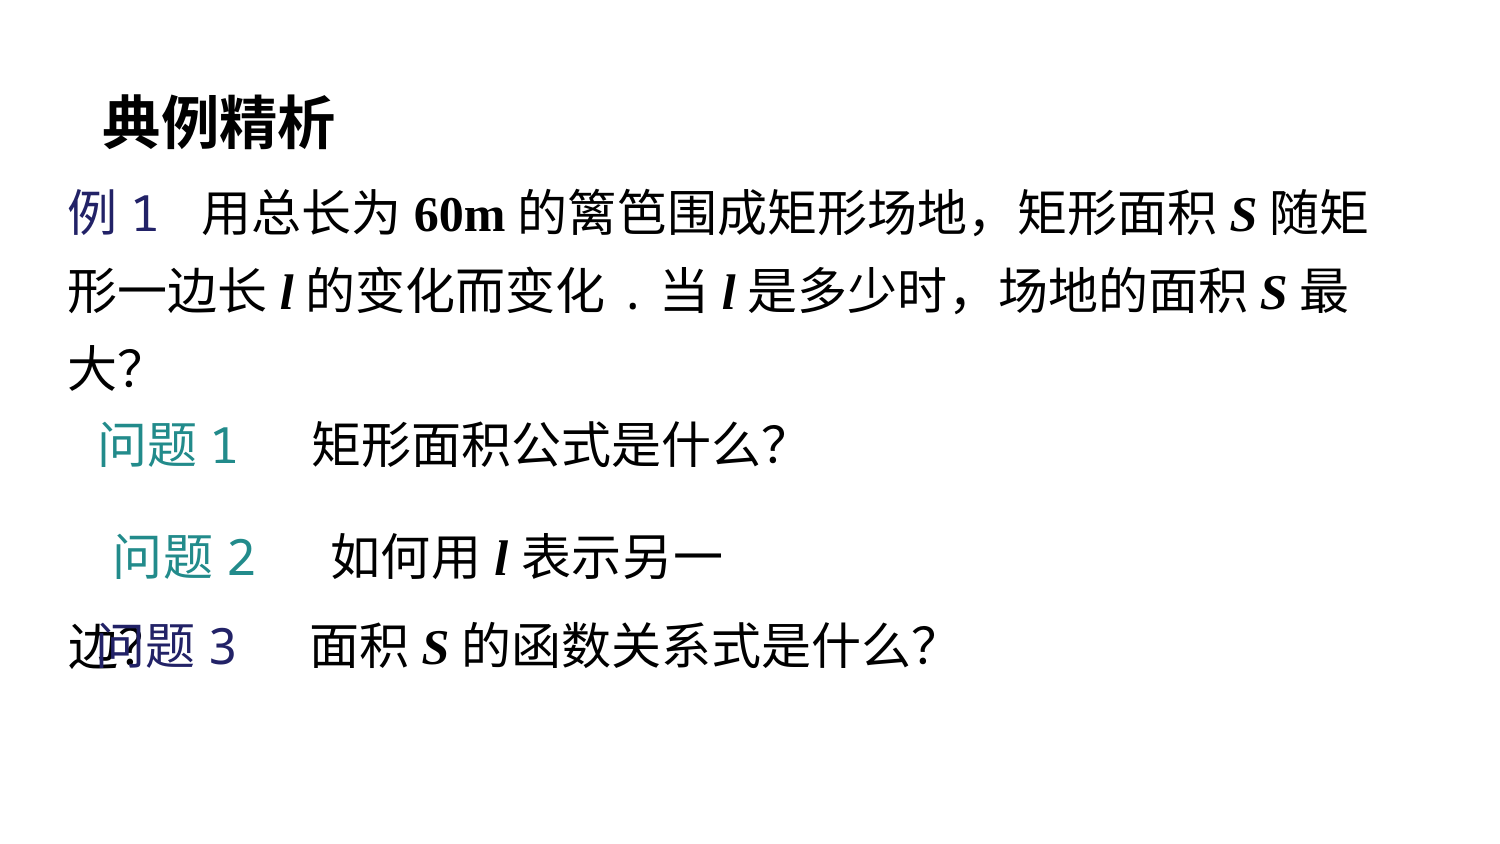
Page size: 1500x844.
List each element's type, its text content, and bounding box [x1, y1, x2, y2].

text_box 例1 用总长为60m的篱笆围成矩形场地，矩形面积S随矩形一边长l的变化而变化.当l是多少时，场地的面积S最大？ [53, 156, 1424, 405]
text_box 问题3 面积S的函数关系式是什么？ [80, 607, 1203, 683]
text_box 问题1 矩形面积公式是什么？ [38, 376, 1162, 482]
text_box 问题2 如何用l表示另一边？ [54, 487, 738, 593]
text_box 典例精析 [80, 75, 358, 139]
